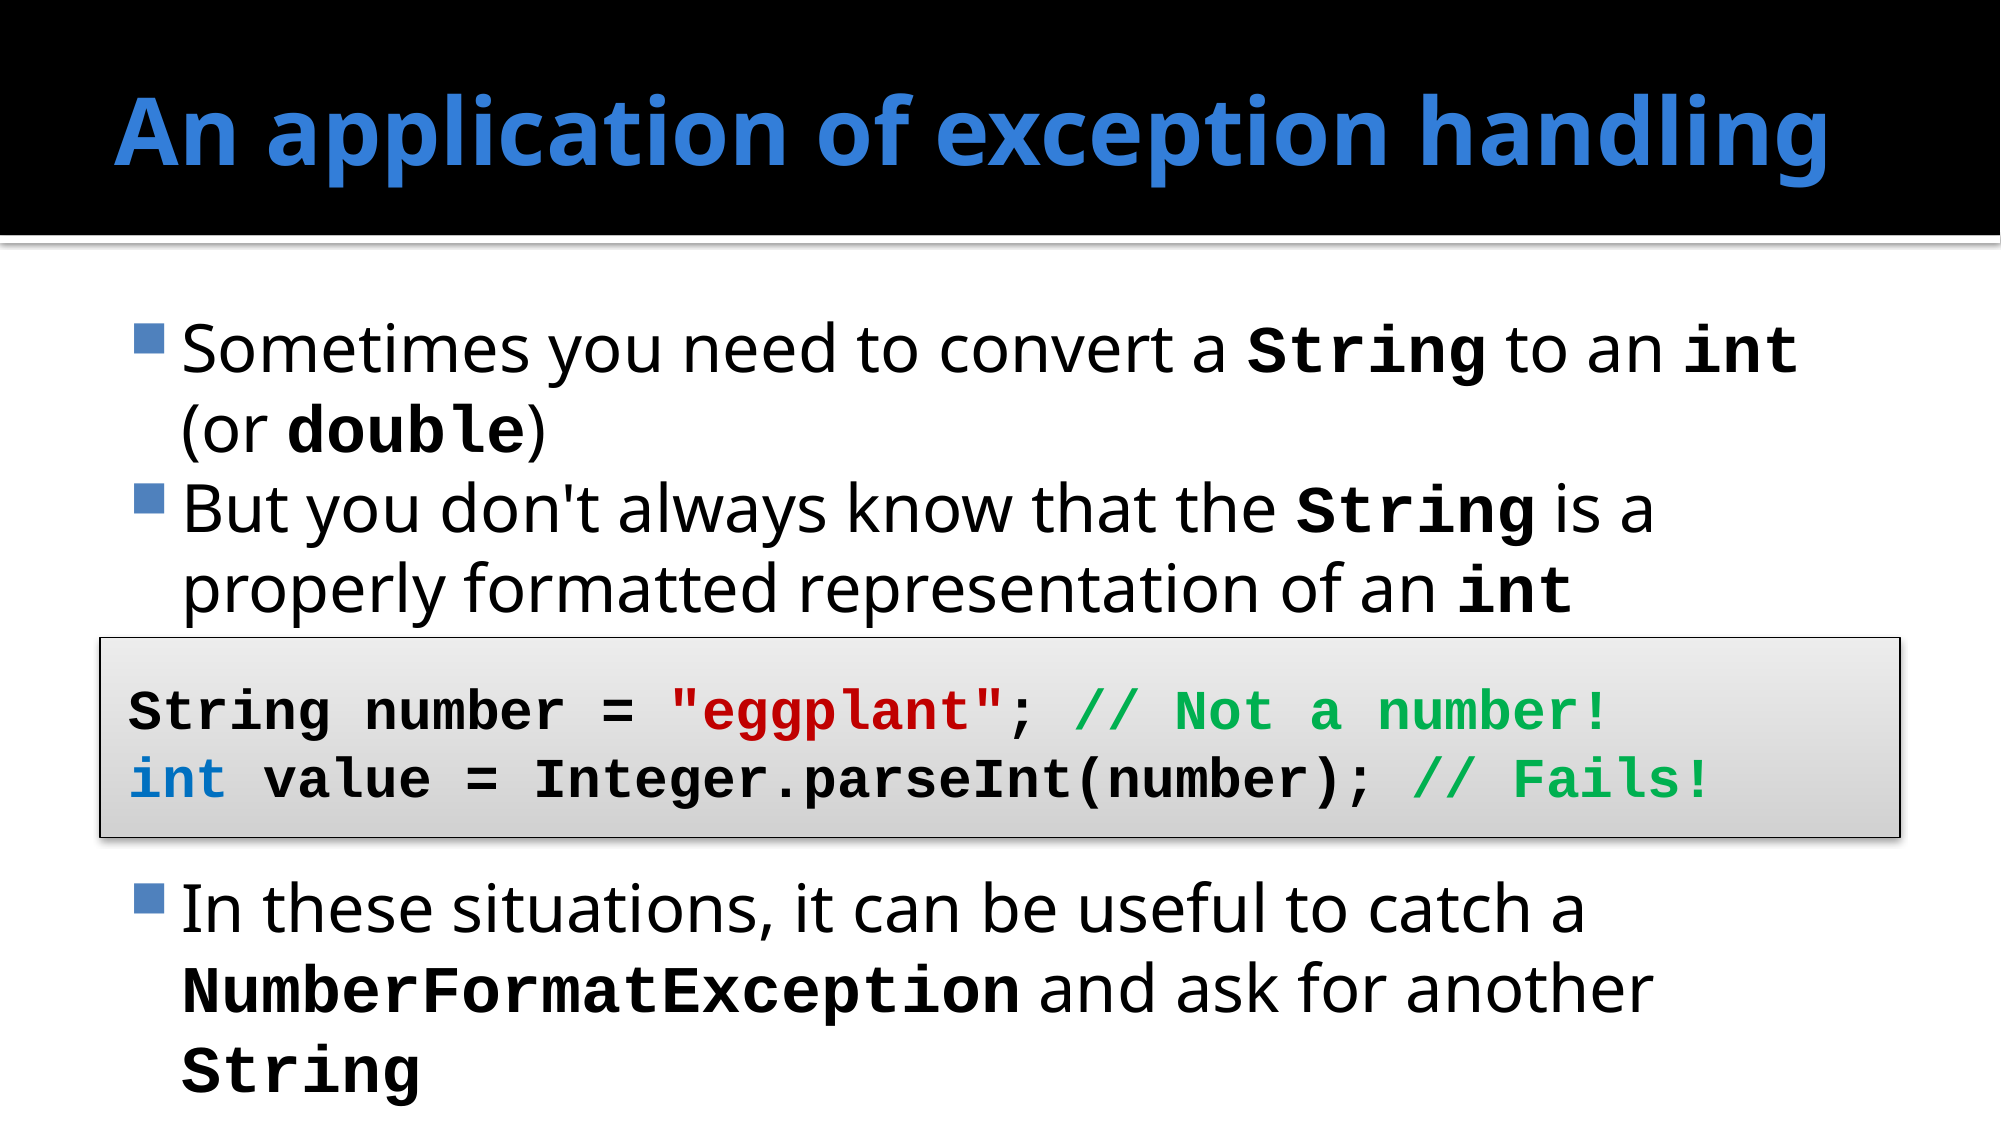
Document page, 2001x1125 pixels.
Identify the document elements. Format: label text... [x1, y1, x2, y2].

list Sometimes you need to convert a String to an int (or double) But you don't always know that the String is a properly formatted representation of an int In these situations, it can be useful to catch a NumberFormatException and ask for another String [99, 846, 1900, 1050]
text_box String number = "eggplant"; // Not a number! int value = Integer.parseInt(number); // Fails! [99, 637, 1901, 838]
list Sometimes you need to convert a String to an int (or double) But you don't always know that the String is a properly formatted representation of an int In these situations, it can be useful to catch a NumberFormatException and ask for another String [99, 291, 1900, 637]
title An application of exception handling [99, 25, 1900, 231]
